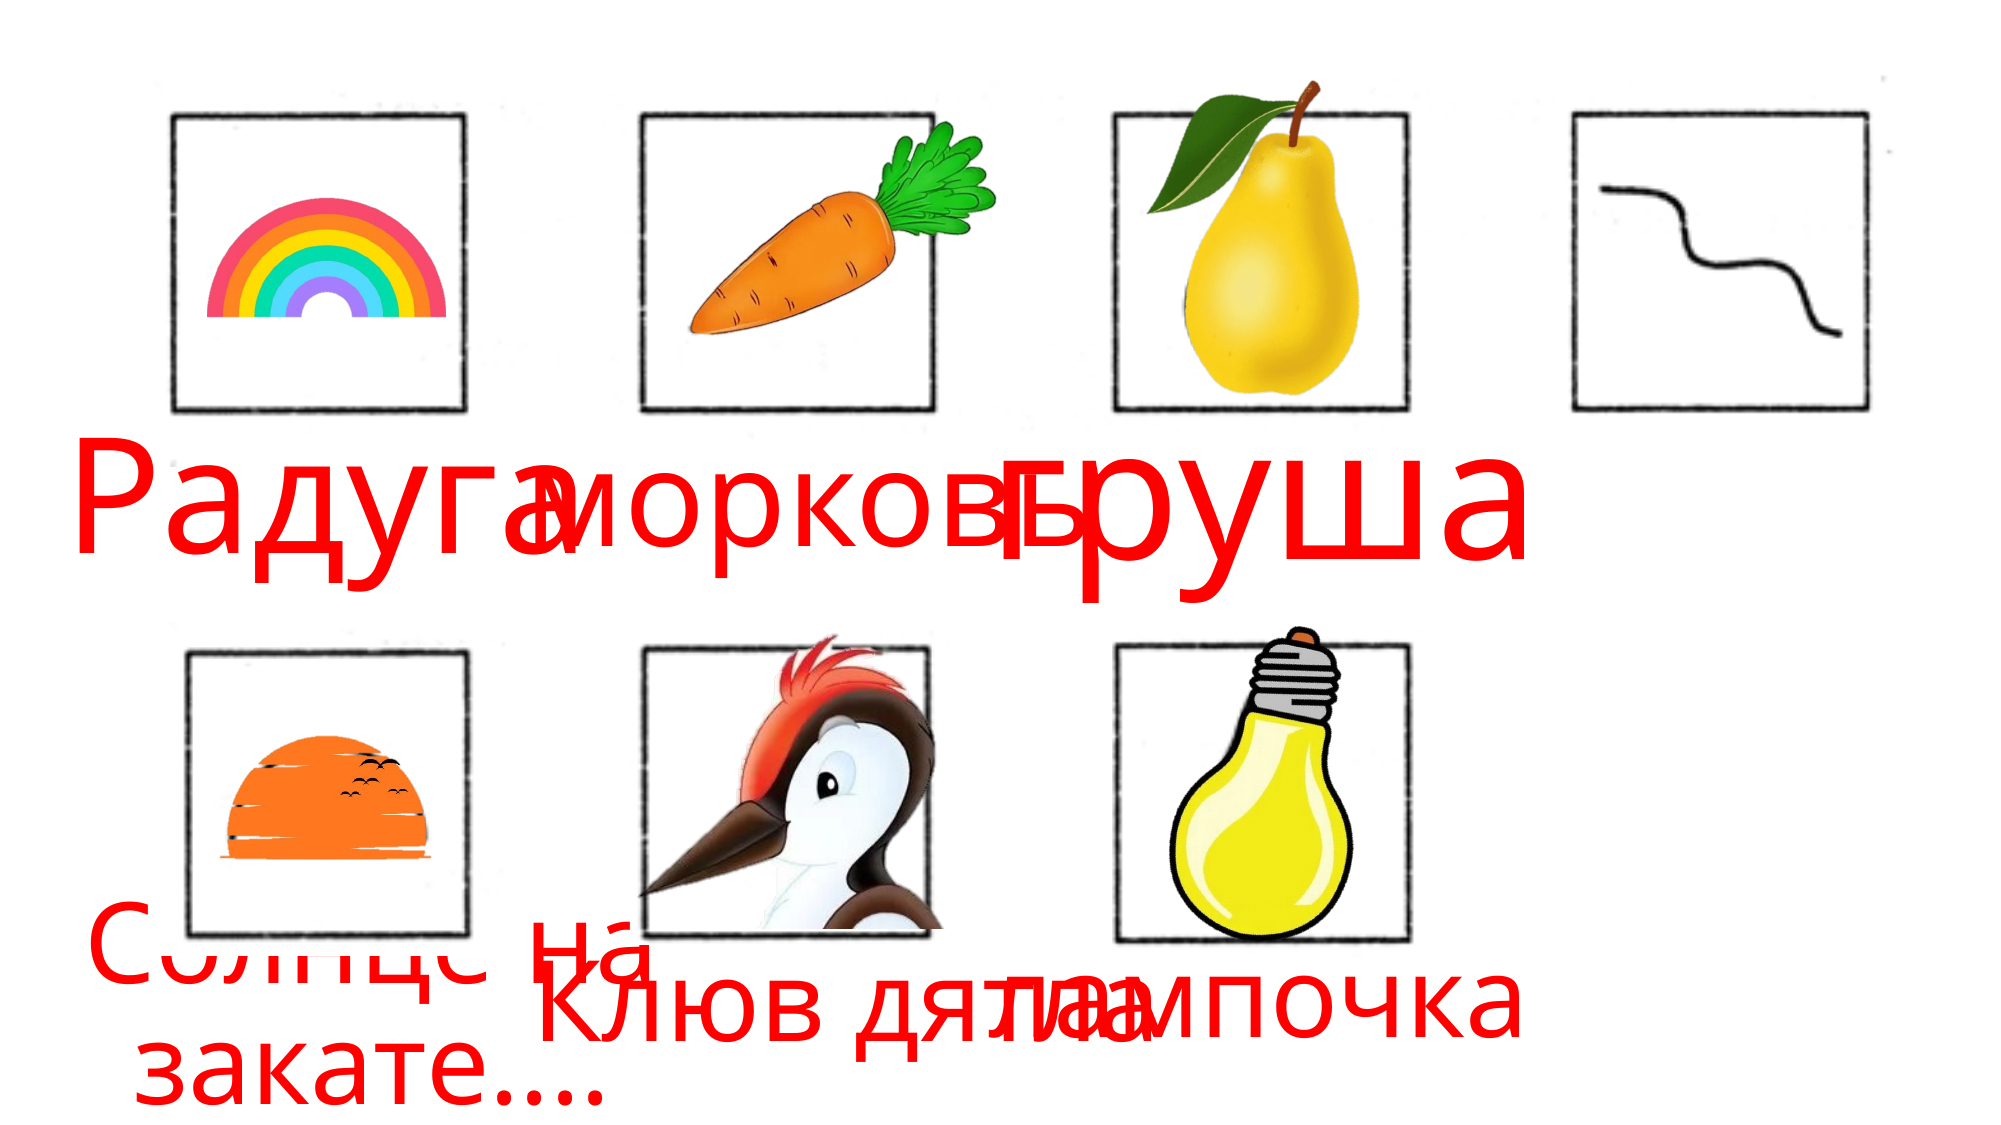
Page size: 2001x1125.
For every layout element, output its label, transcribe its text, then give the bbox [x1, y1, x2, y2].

picture [1057, 569, 1502, 999]
title Радуга [22, 387, 505, 617]
text_box лампочка [855, 861, 1662, 1125]
picture [124, 35, 1909, 467]
text_box груша [960, 467, 1568, 615]
text_box морковь [505, 467, 1072, 618]
picture [618, 626, 1029, 945]
text_box Клюв дятла [443, 864, 855, 1125]
picture [115, 621, 538, 959]
text_box Солнце на закате.... [0, 867, 443, 1125]
